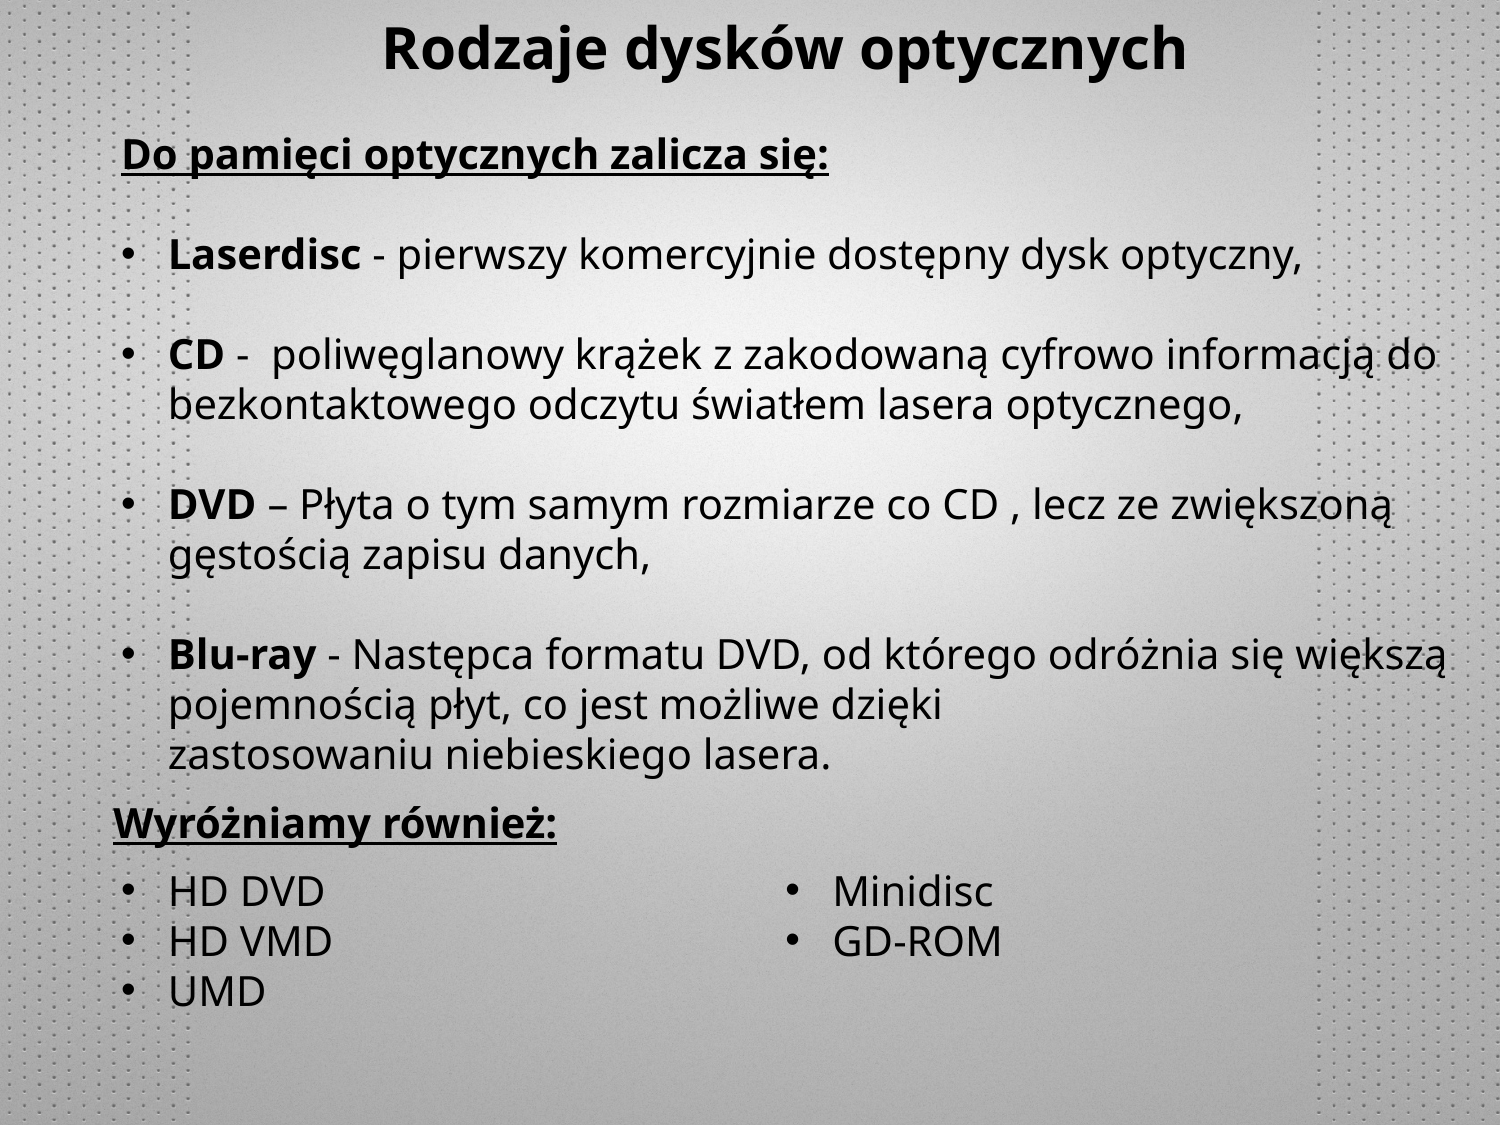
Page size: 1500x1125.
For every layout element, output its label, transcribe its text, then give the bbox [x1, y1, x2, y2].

text_box Do pamięci optycznych zalicza się: Laserdisc - pierwszy komercyjnie dostępny dysk optyczny, CD - poliwęglanowy krążek z zakodowaną cyfrowo informacją do bezkontaktowego odczytu światłem lasera optycznego, DVD – Płyta o tym samym rozmiarze co CD , lecz ze zwiększoną gęstością zapisu danych, Blu-ray - Następca formatu DVD, od którego odróżnia się większą pojemnością płyt, co jest możliwe dzięki zastosowaniu niebieskiego lasera. [106, 120, 1465, 786]
text_box Wyróżniamy również: [98, 789, 573, 855]
text_box HD DVD HD VMD UMD Minidisc GD-ROM [106, 857, 1465, 1119]
text_box Rodzaje dysków optycznych [135, 3, 1435, 89]
